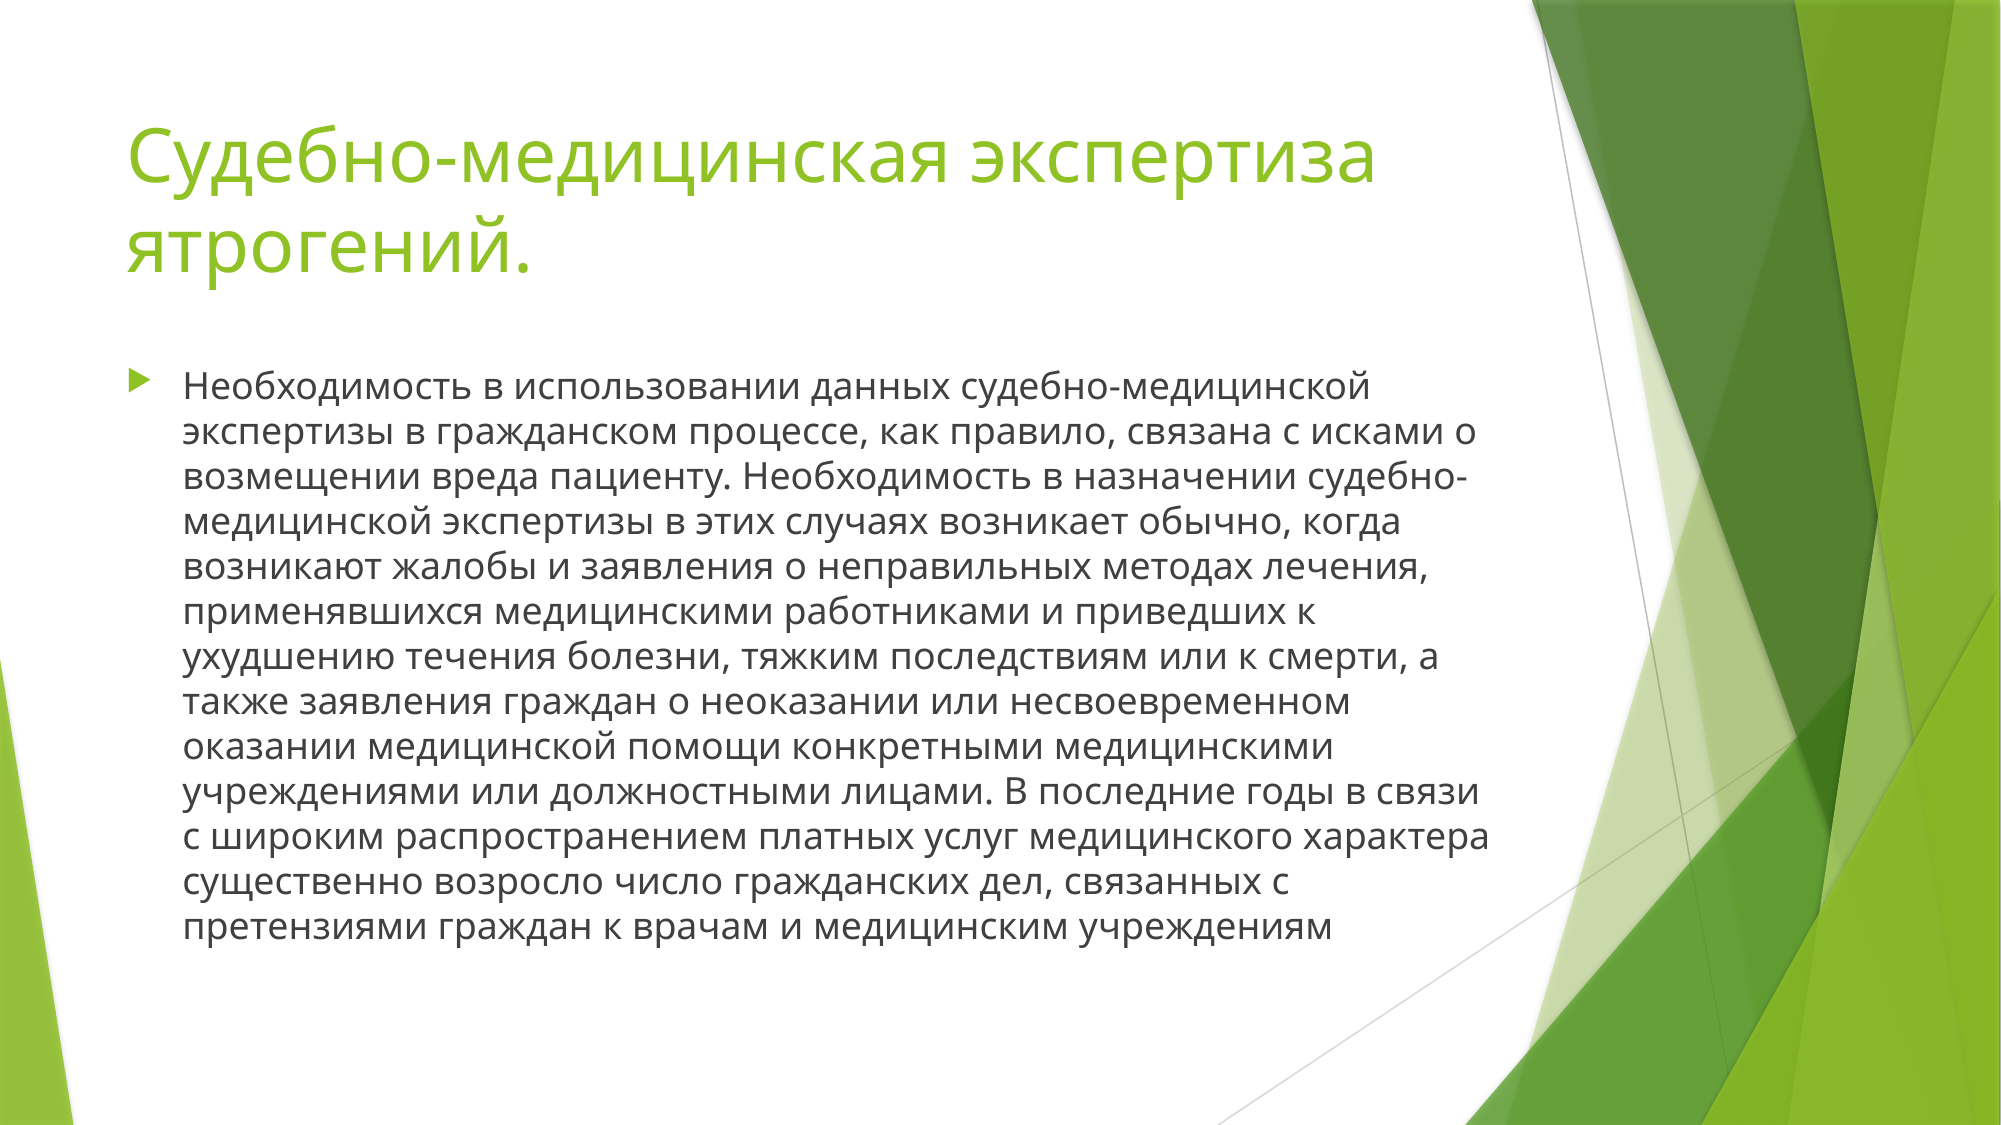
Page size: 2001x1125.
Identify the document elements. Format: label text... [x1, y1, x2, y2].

list Необходимость в использовании данных судебно-медицинской экспертизы в гражданском процессе, как правило, связана с исками о возмещении вреда пациенту. Необходимость в назначении судебно-медицинской экспертизы в этих случаях возникает обычно, когда возникают жалобы и заявления о неправильных методах лечения, применявшихся медицинскими работниками и приведших к ухудшению течения болезни, тяжким последствиям или к смерти, а также заявления граждан о неоказании или несвоевременном оказании медицинской помощи конкретными медицинскими учреждениями или должностными лицами. В последние годы в связи с широким распространением платных услуг медицинского характера существенно возросло число гражданских дел, связанных с претензиями граждан к врачам и медицинским учреждениям [111, 354, 1522, 992]
title Судебно-медицинская экспертиза ятрогений. [111, 99, 1522, 317]
